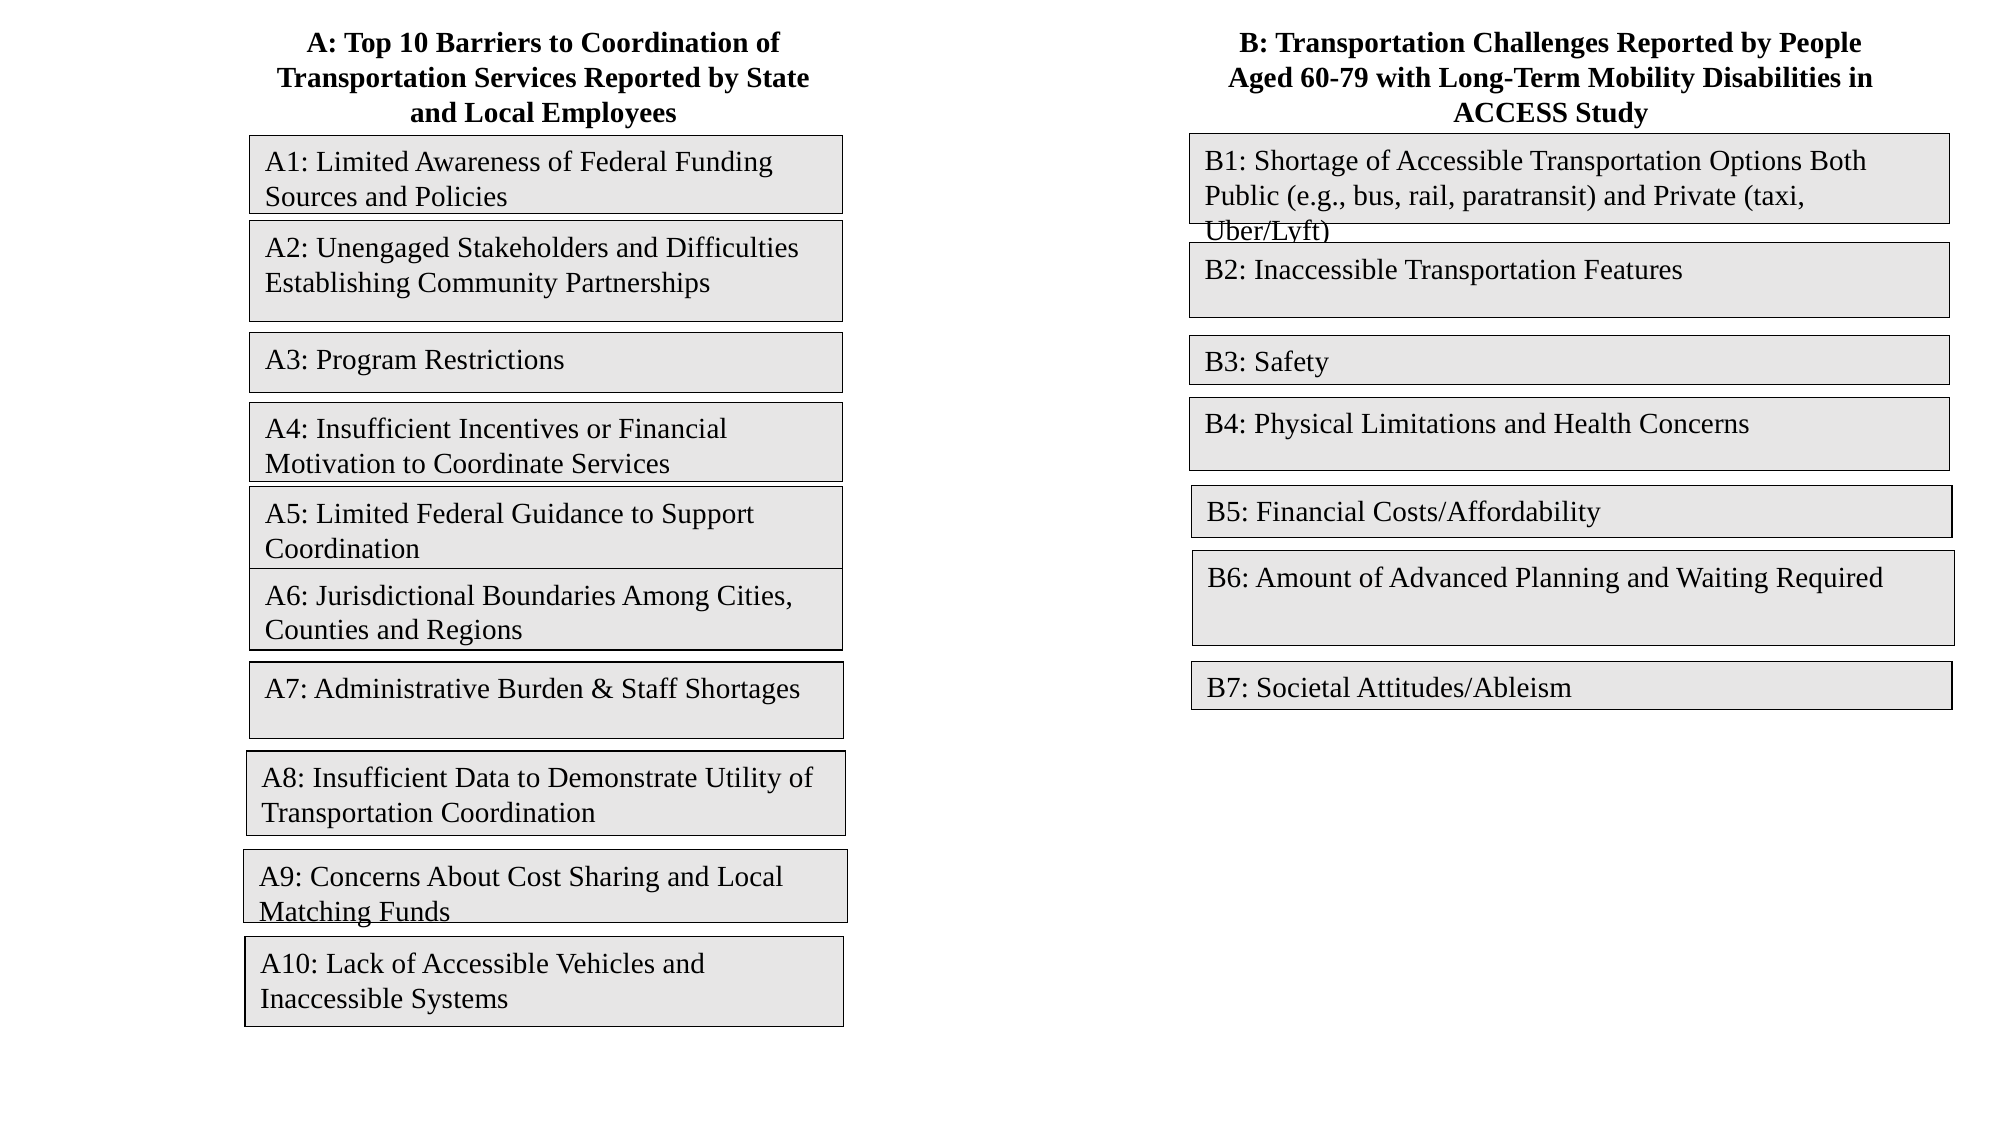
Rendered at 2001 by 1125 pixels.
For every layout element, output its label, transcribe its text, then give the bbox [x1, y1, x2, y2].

text_box B2: Inaccessible Transportation Features [1189, 242, 1950, 318]
text_box B1: Shortage of Accessible Transportation Options Both Public (e.g., bus, rail, paratransit) and Private (taxi, Uber/Lyft) [1189, 133, 1950, 224]
text_box A6: Jurisdictional Boundaries Among Cities, Counties and Regions [249, 568, 843, 651]
text_box B: Transportation Challenges Reported by People Aged 60-79 with Long-Term Mobility Disabilities in ACCESS Study [1189, 16, 1913, 120]
text_box A3: Program Restrictions [249, 332, 843, 393]
text_box A4: Insufficient Incentives or Financial Motivation to Coordinate Services [249, 402, 843, 482]
text_box B3: Safety [1189, 335, 1950, 385]
text_box B5: Financial Costs/Affordability [1191, 485, 1953, 538]
text_box B6: Amount of Advanced Planning and Waiting Required [1192, 550, 1955, 646]
text_box A9: Concerns About Cost Sharing and Local Matching Funds [243, 849, 848, 923]
text_box A1: Limited Awareness of Federal Funding Sources and Policies [249, 135, 843, 214]
text_box A5: Limited Federal Guidance to Support Coordination [249, 486, 843, 568]
text_box B7: Societal Attitudes/Ableism [1191, 661, 1953, 710]
title A: Top 10 Barriers to Coordination of Transportation Services Reported by State and Local Employees [246, 16, 841, 121]
text_box A7: Administrative Burden & Staff Shortages [249, 662, 844, 739]
text_box A2: Unengaged Stakeholders and Difficulties Establishing Community Partnerships [249, 220, 843, 322]
text_box B4: Physical Limitations and Health Concerns [1189, 397, 1950, 471]
text_box A10: Lack of Accessible Vehicles and Inaccessible Systems [245, 936, 844, 1027]
text_box A8: Insufficient Data to Demonstrate Utility of Transportation Coordination [246, 751, 846, 836]
